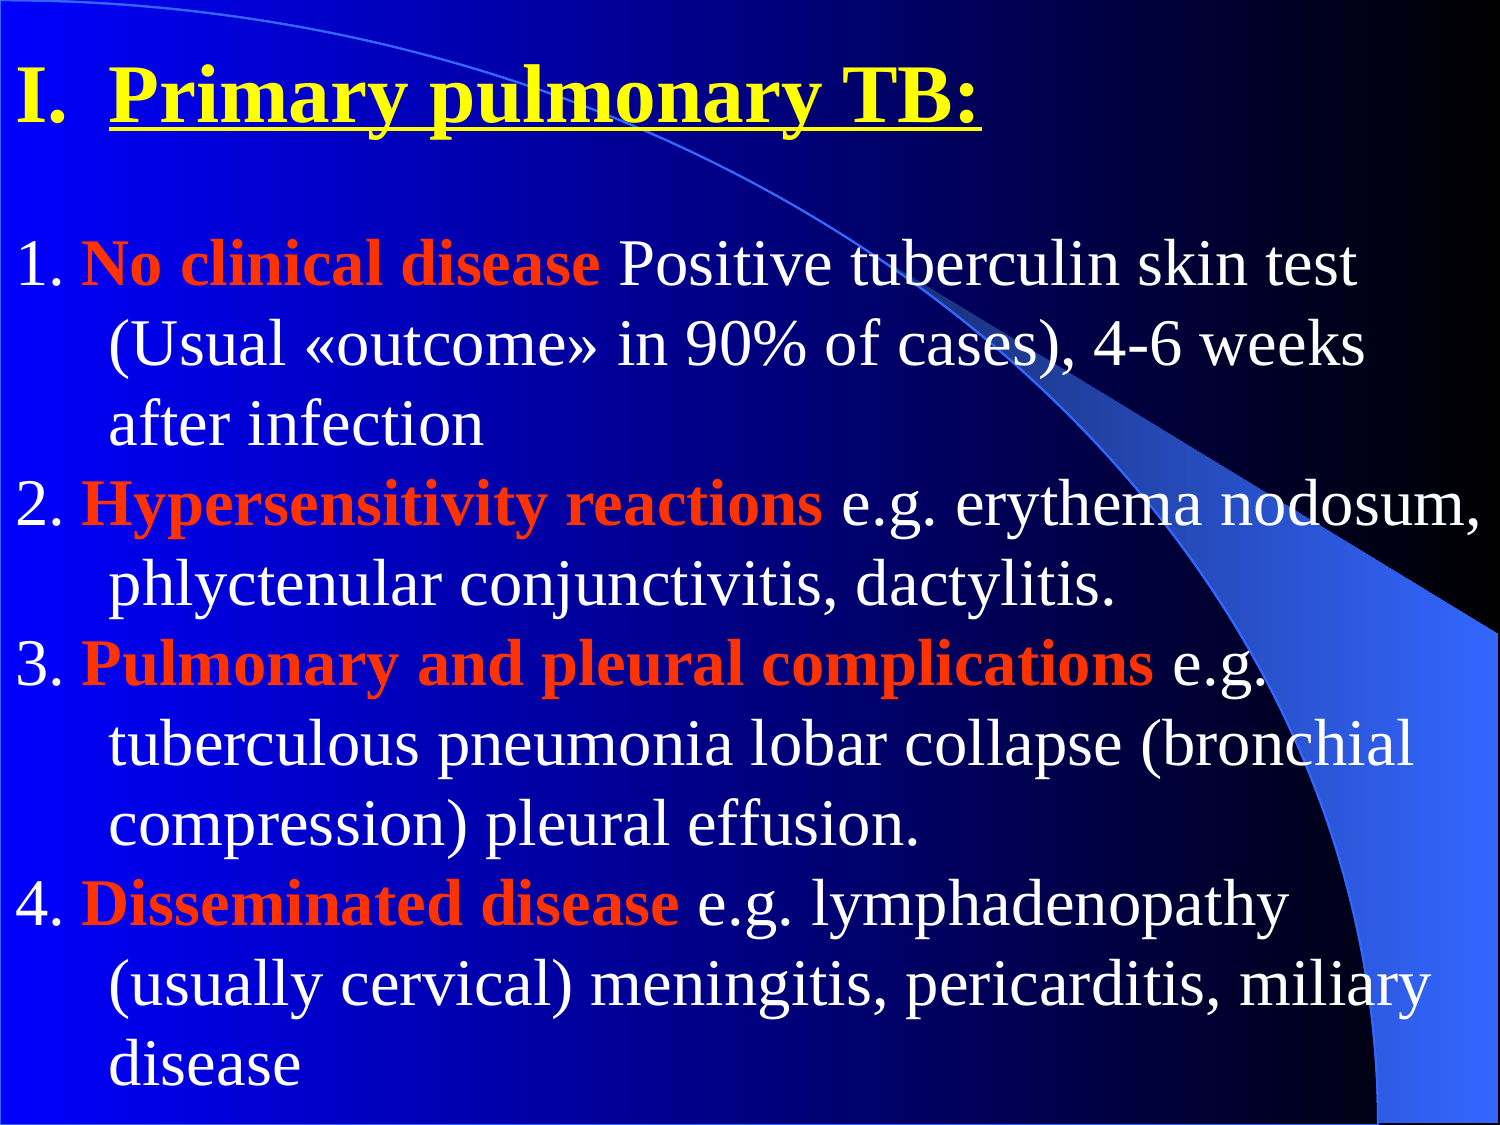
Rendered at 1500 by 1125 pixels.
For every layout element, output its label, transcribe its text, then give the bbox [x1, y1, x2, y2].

text_box Primary pulmonary TB: 1. No clinical disease Positive tuberculin skin test (Usual «outcome» in 90% of cases), 4-6 weeks after infection 2. Hypersensitivity reactions e.g. erythema nodosum, phlyctenular conjunctivitis, dactylitis. 3. Pulmonary and pleural complications e.g. tuberculous pneumonia lobar collapse (bronchial compression) pleural effusion. 4. Disseminated disease e.g. lymphadenopathy (usually cervical) meningitis, pericarditis, miliary disease [0, 31, 1500, 1106]
